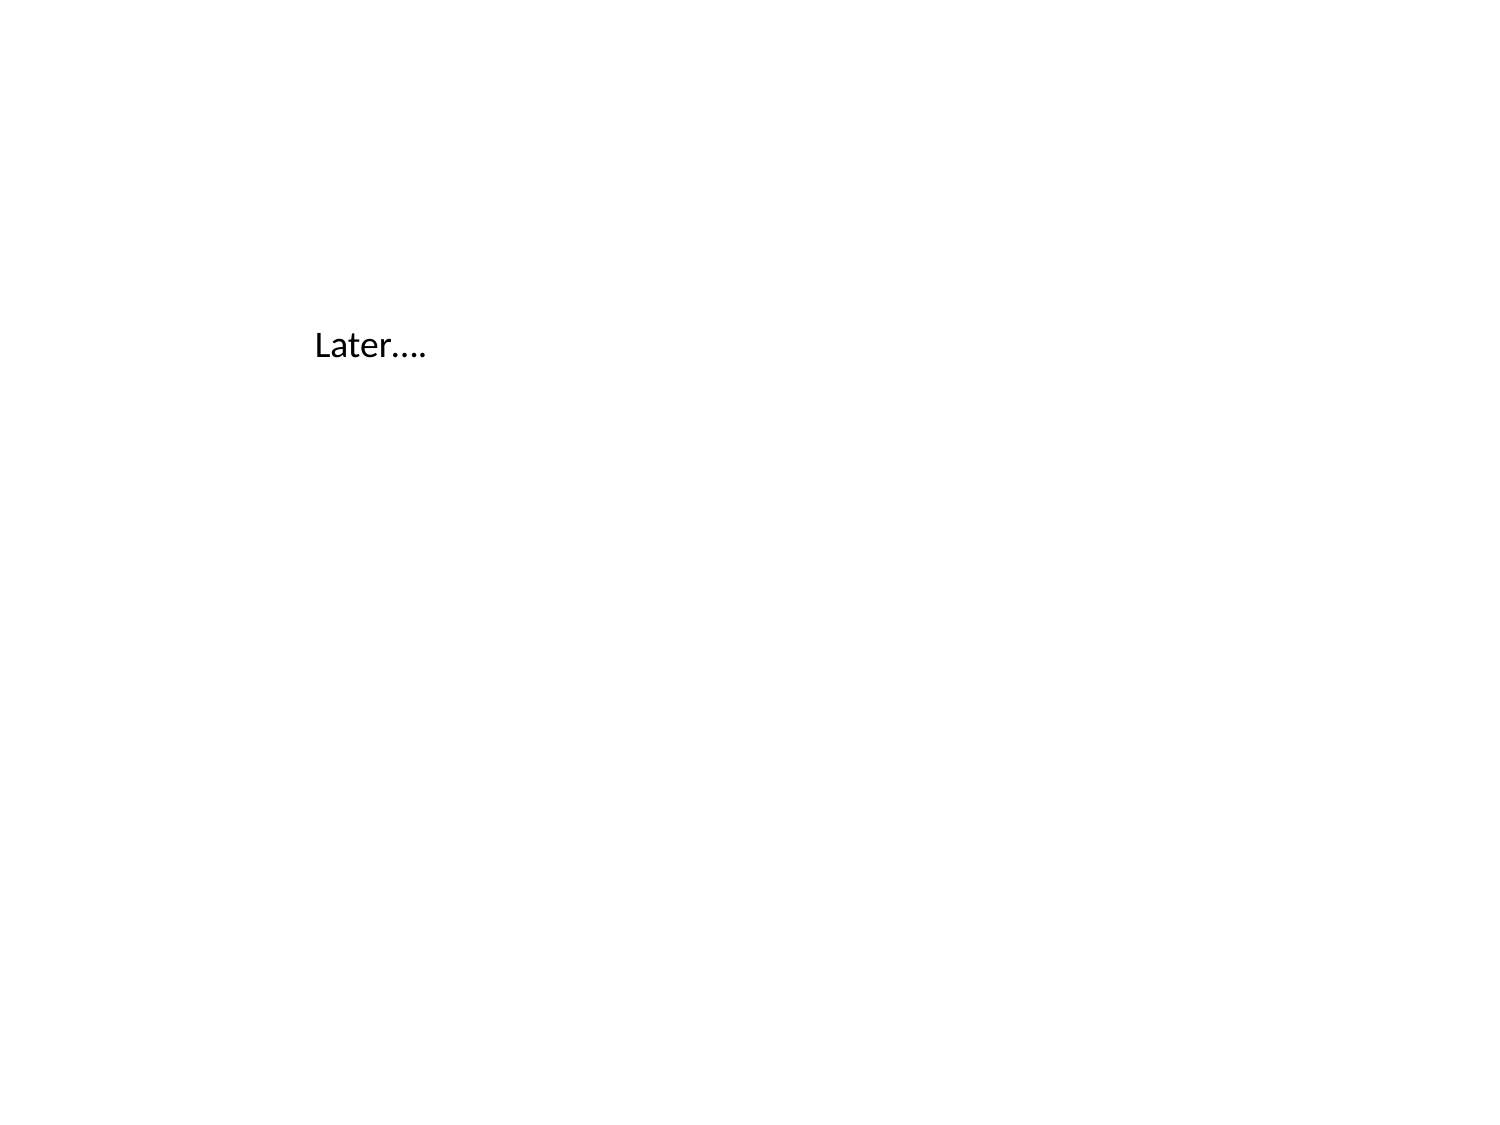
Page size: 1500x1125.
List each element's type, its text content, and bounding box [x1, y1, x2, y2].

text_box Later…. [300, 312, 1238, 373]
